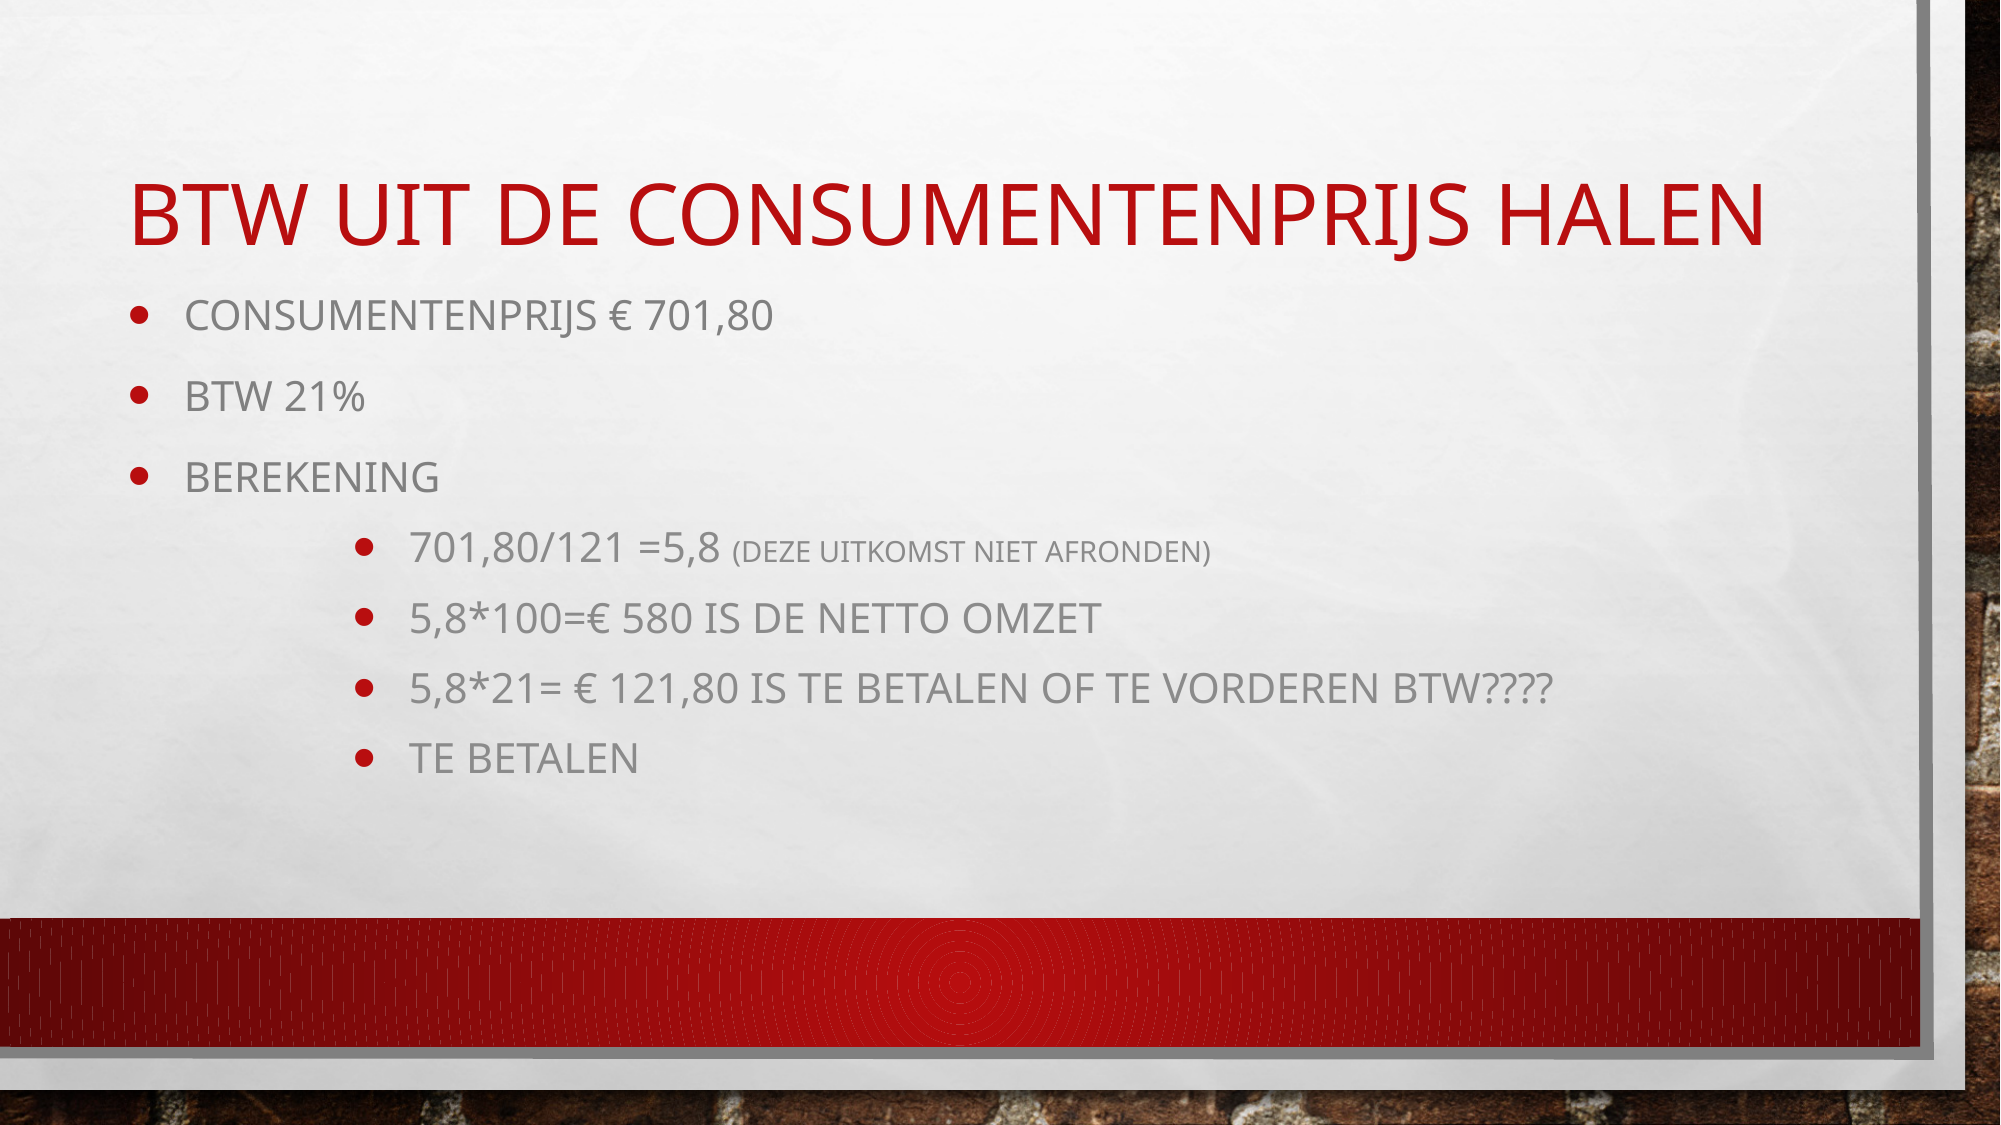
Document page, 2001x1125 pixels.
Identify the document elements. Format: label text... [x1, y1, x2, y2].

list Consumentenprijs € 701,80 Btw 21% Berekening 701,80/121 =5,8 (deze uitkomst niet afronden) 5,8*100=€ 580 is de netto omzet 5,8*21= € 121,80 is te betalen of te vorderen btw???? Te betalen [112, 271, 1818, 883]
title Btw uit de consumentenprijs halen [112, 112, 1818, 271]
picture [0, 0, 2000, 1125]
